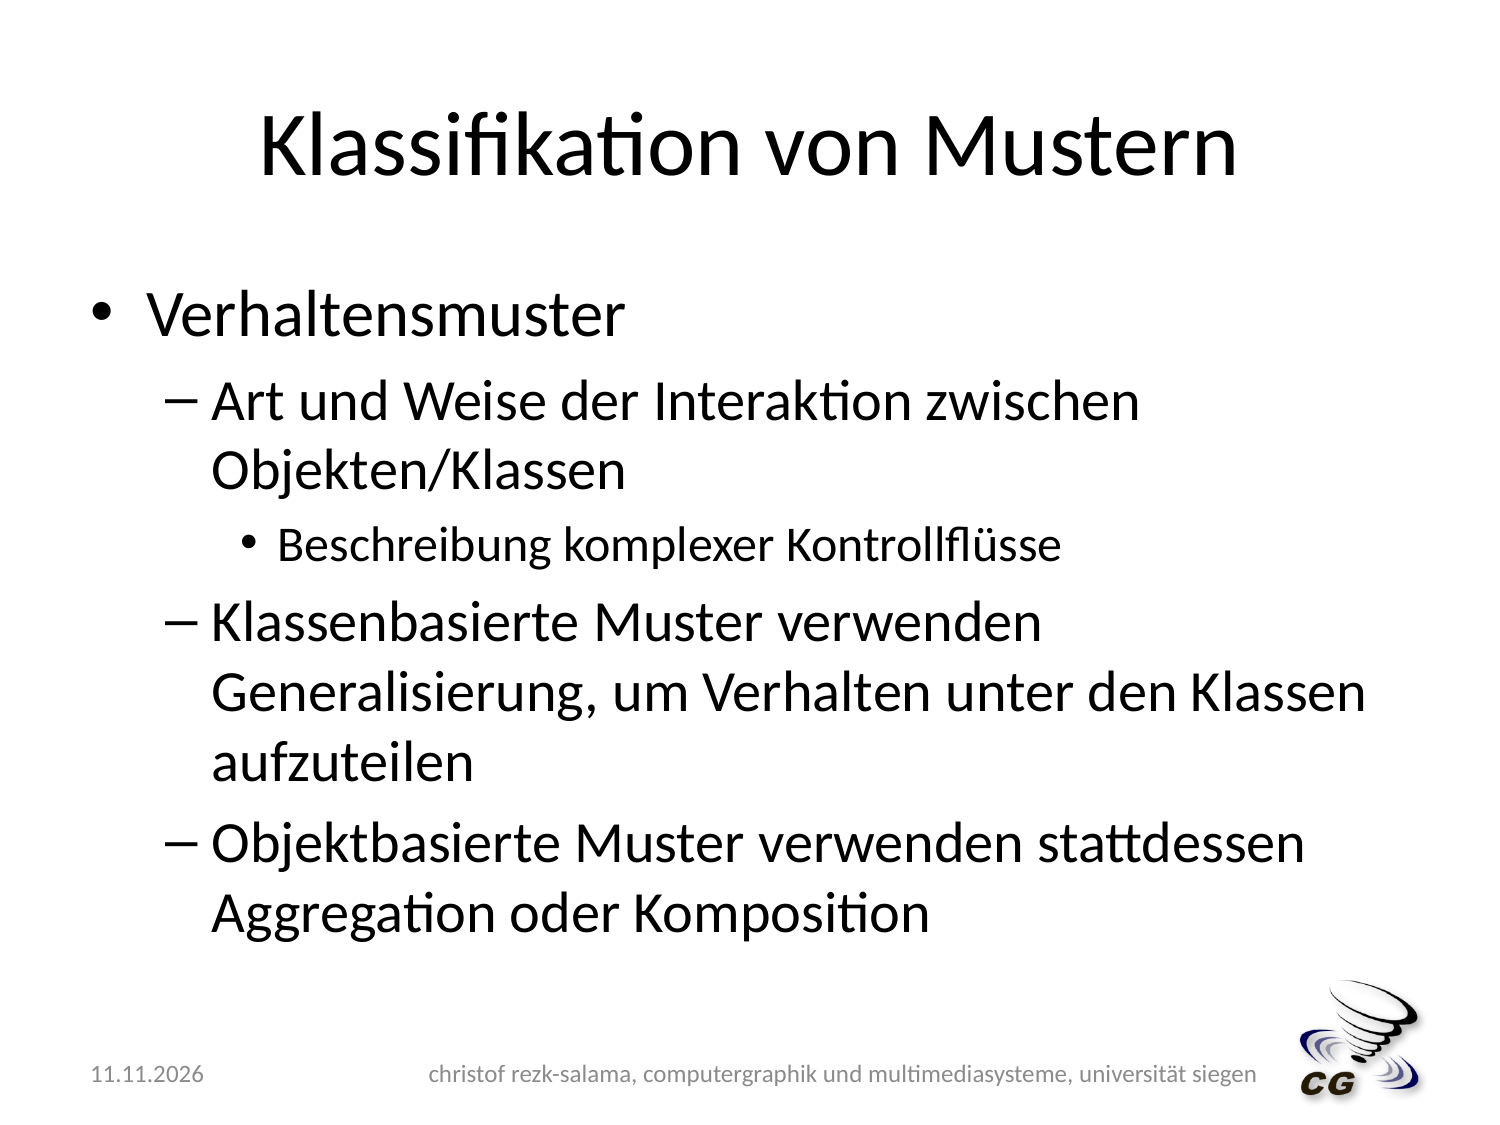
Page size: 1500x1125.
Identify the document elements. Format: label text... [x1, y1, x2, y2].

list Verhaltensmuster Art und Weise der Interaktion zwischen Objekten/Klassen Beschreibung komplexer Kontrollflüsse Klassenbasierte Muster verwenden Generalisierung, um Verhalten unter den Klassen aufzuteilen Objektbasierte Muster verwenden stattdessen Aggregation oder Komposition [75, 262, 1425, 1005]
picture [1289, 1005, 1423, 1102]
title Klassifikation von Mustern [75, 45, 1425, 233]
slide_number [75, 1042, 364, 1103]
footer christof rezk-salama, computergraphik und multimediasysteme, universität siegen [375, 1042, 1313, 1103]
